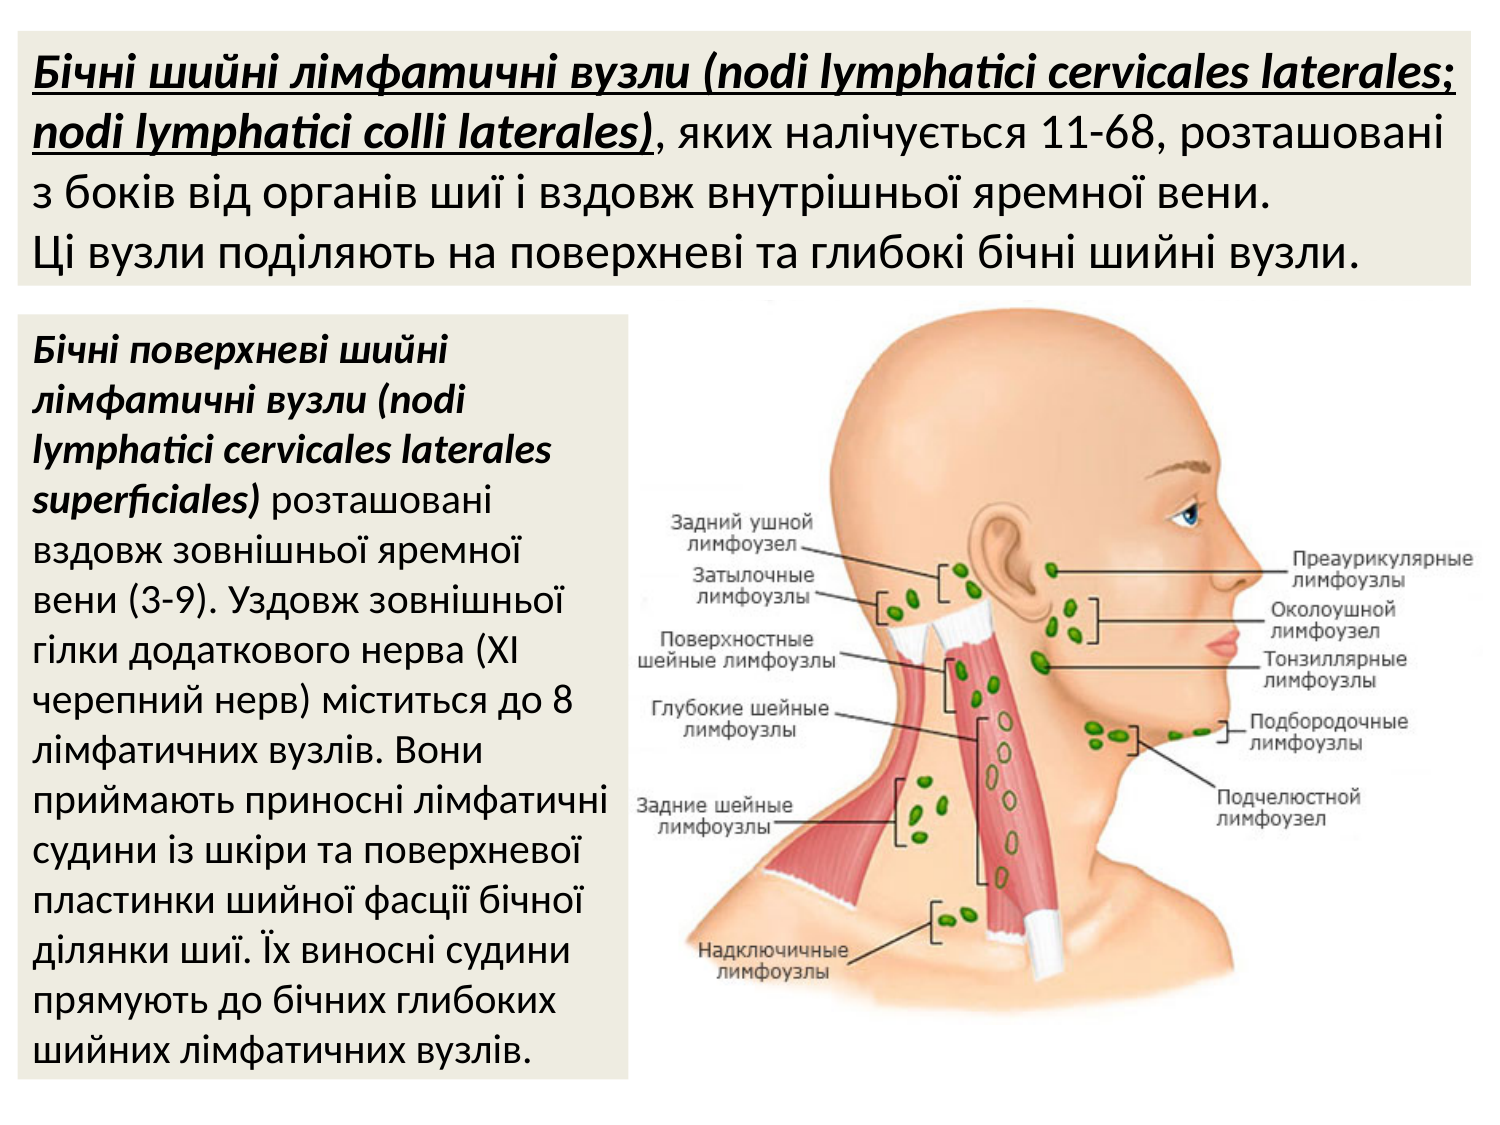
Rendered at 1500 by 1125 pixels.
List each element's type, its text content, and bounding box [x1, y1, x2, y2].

picture [628, 300, 1483, 1025]
text_box Бічні шийні лімфатичні вузли (nodi lymphatici cervicales laterales; nodi lymphatici colli laterales), яких налічується 11-68, розташовані з боків від органів шиї і вздовж внутрішньої яремної вени. Ці вузли поділяють на поверхневі та глибокі бічні шийні вузли. [17, 30, 1471, 286]
text_box Бічні поверхневі шийні лімфатичні вузли (nodi lymphatici cervicales laterales superficiales) розташовані вздовж зовнішньої яремної вени (3-9). Уздовж зовнішньої гілки додаткового нерва (ХІ черепний нерв) міститься до 8 лімфатичних вузлів. Вони приймають приносні лімфатичні судини із шкіри та поверхневої пластинки шийної фасції бічної ділянки шиї. Їх виносні судини прямують до бічних глибоких шийних лімфатичних вузлів. [17, 314, 629, 1080]
